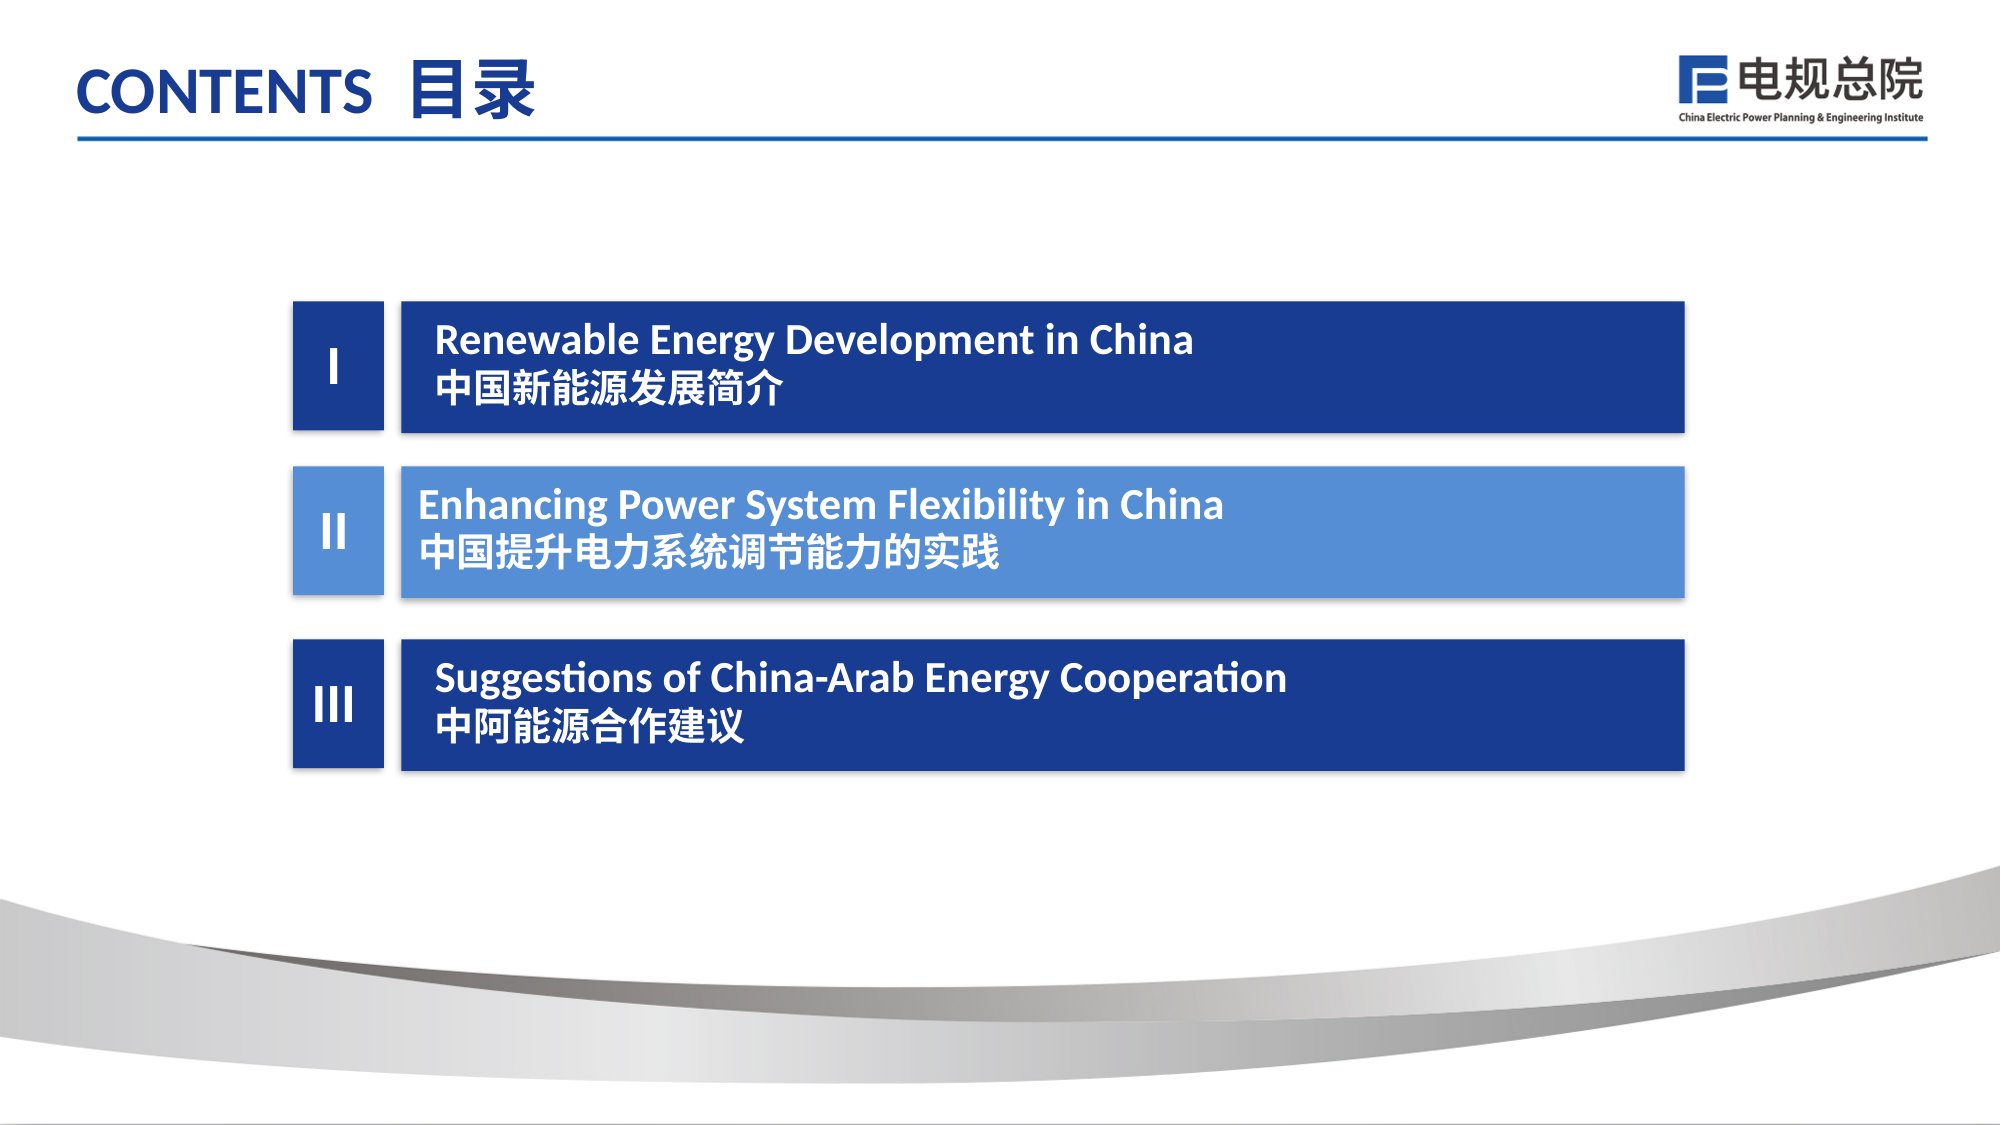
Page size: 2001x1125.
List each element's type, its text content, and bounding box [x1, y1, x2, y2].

text_box [292, 301, 385, 431]
text_box [401, 466, 1685, 599]
text_box [292, 466, 385, 596]
text_box I [311, 322, 357, 404]
text_box III [296, 660, 371, 742]
text_box Suggestions of China-Arab Energy Cooperation 中阿能源合作建议 [420, 640, 1685, 755]
text_box [292, 639, 385, 769]
text_box CONTENTS 目录 [61, 39, 554, 135]
text_box [401, 301, 1685, 434]
text_box Enhancing Power System Flexibility in China 中国提升电力系统调节能力的实践 [403, 467, 1716, 582]
text_box [401, 639, 1685, 772]
text_box II [304, 486, 364, 569]
text_box Renewable Energy Development in China 中国新能源发展简介 [420, 302, 1672, 418]
picture [0, 0, 2000, 1125]
